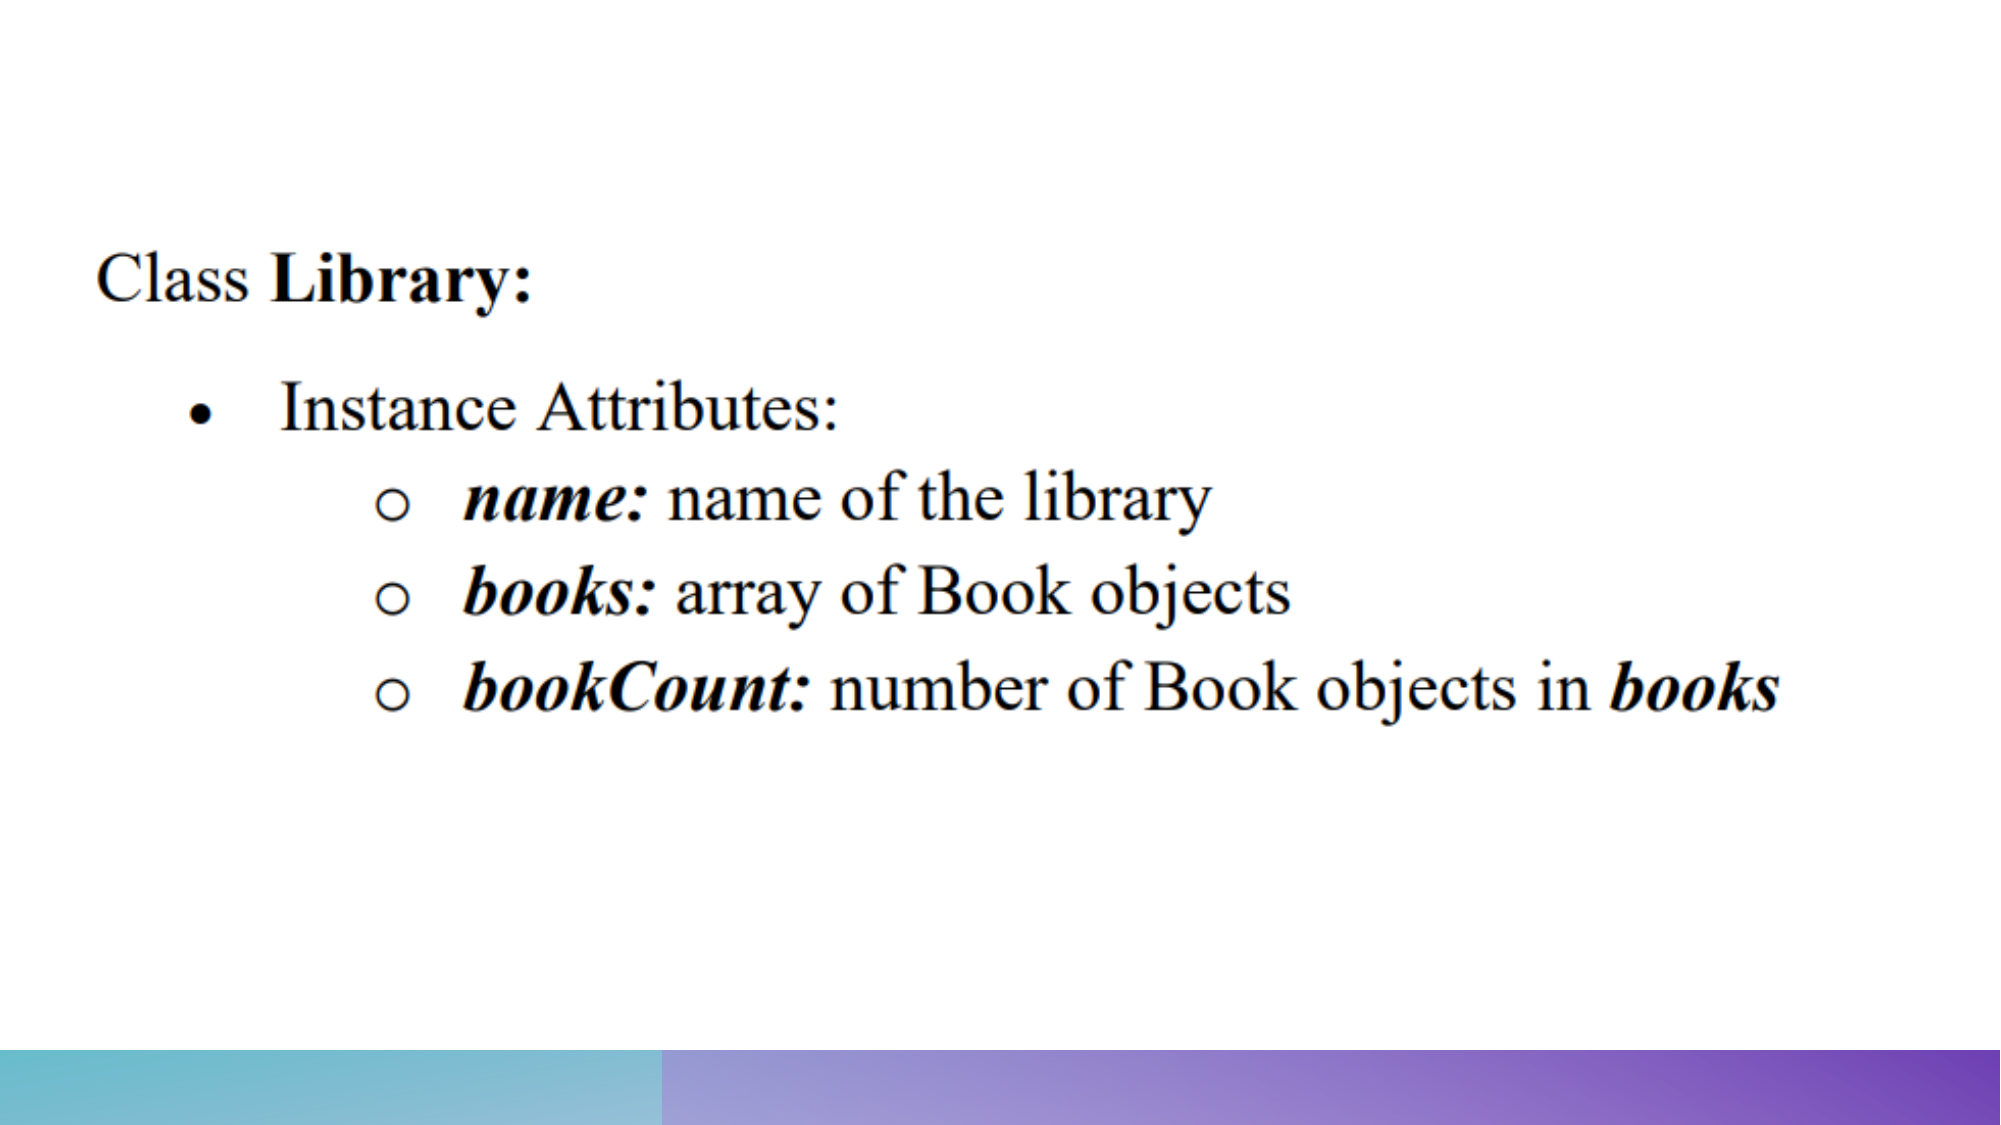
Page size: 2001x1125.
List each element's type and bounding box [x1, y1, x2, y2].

picture [33, 212, 1967, 829]
